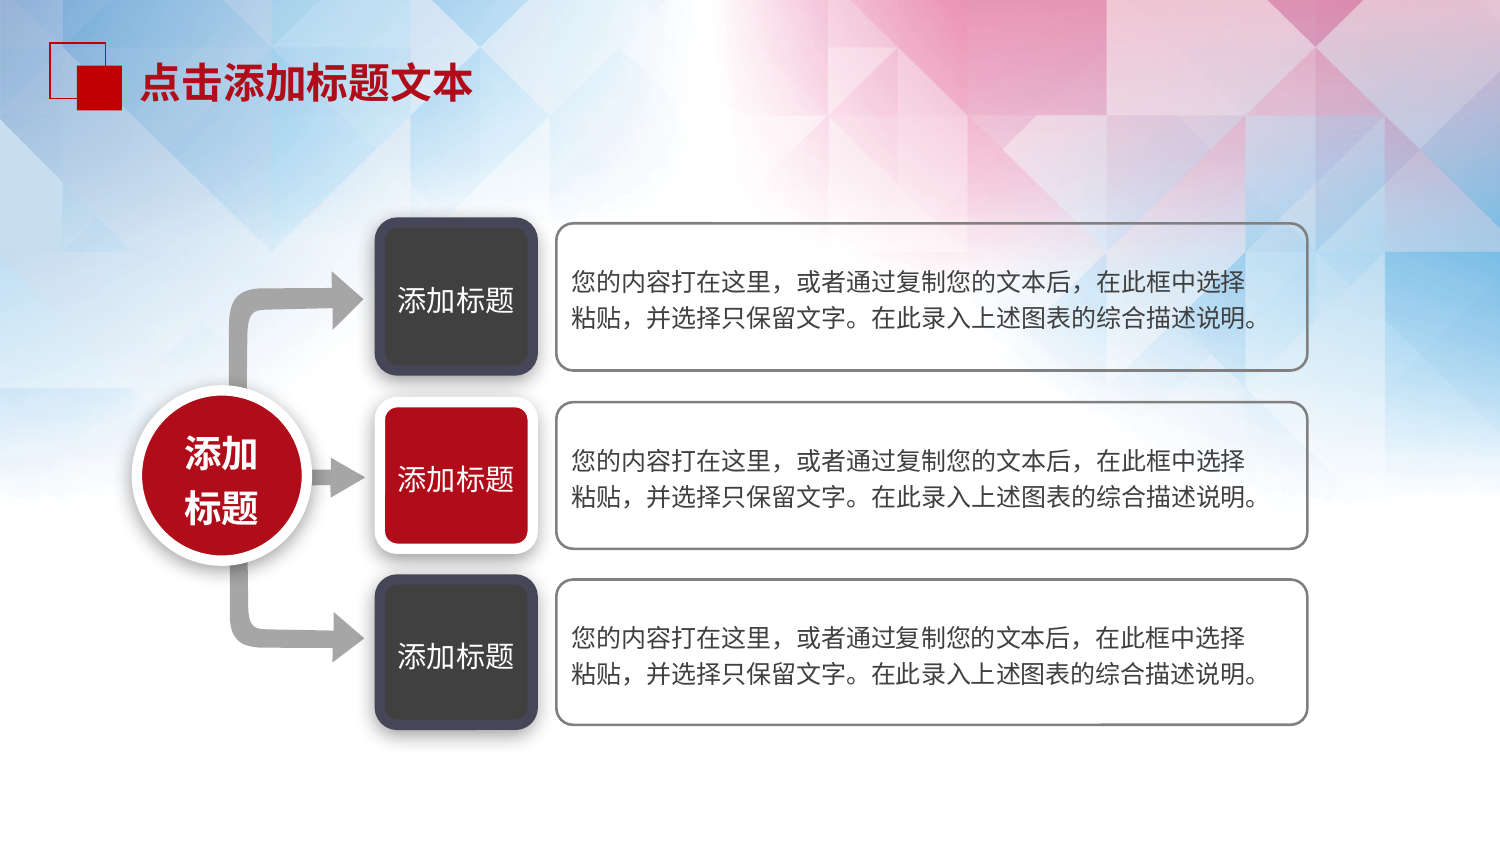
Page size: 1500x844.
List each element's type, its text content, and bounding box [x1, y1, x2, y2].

text_box [228, 271, 364, 386]
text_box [49, 42, 122, 111]
text_box [319, 457, 365, 498]
text_box 点击添加标题文本 [125, 49, 489, 114]
text_box 您的内容打在这里，或者通过复制您的文本后，在此框中选择 粘贴，并选择只保留文字。在此录入上述图表的综合描述说明。 [556, 402, 1308, 549]
text_box [229, 576, 365, 663]
text_box 添加标题 [379, 402, 533, 549]
text_box 添加标题 [136, 390, 307, 561]
picture [0, 0, 1500, 844]
text_box 添加标题 [379, 222, 533, 371]
text_box 添加标题 [379, 579, 533, 725]
text_box 您的内容打在这里，或者通过复制您的文本后，在此框中选择 粘贴，并选择只保留文字。在此录入上述图表的综合描述说明。 [556, 223, 1308, 371]
text_box 您的内容打在这里，或者通过复制您的文本后，在此框中选择 粘贴，并选择只保留文字。在此录入上述图表的综合描述说明。 [556, 579, 1308, 725]
